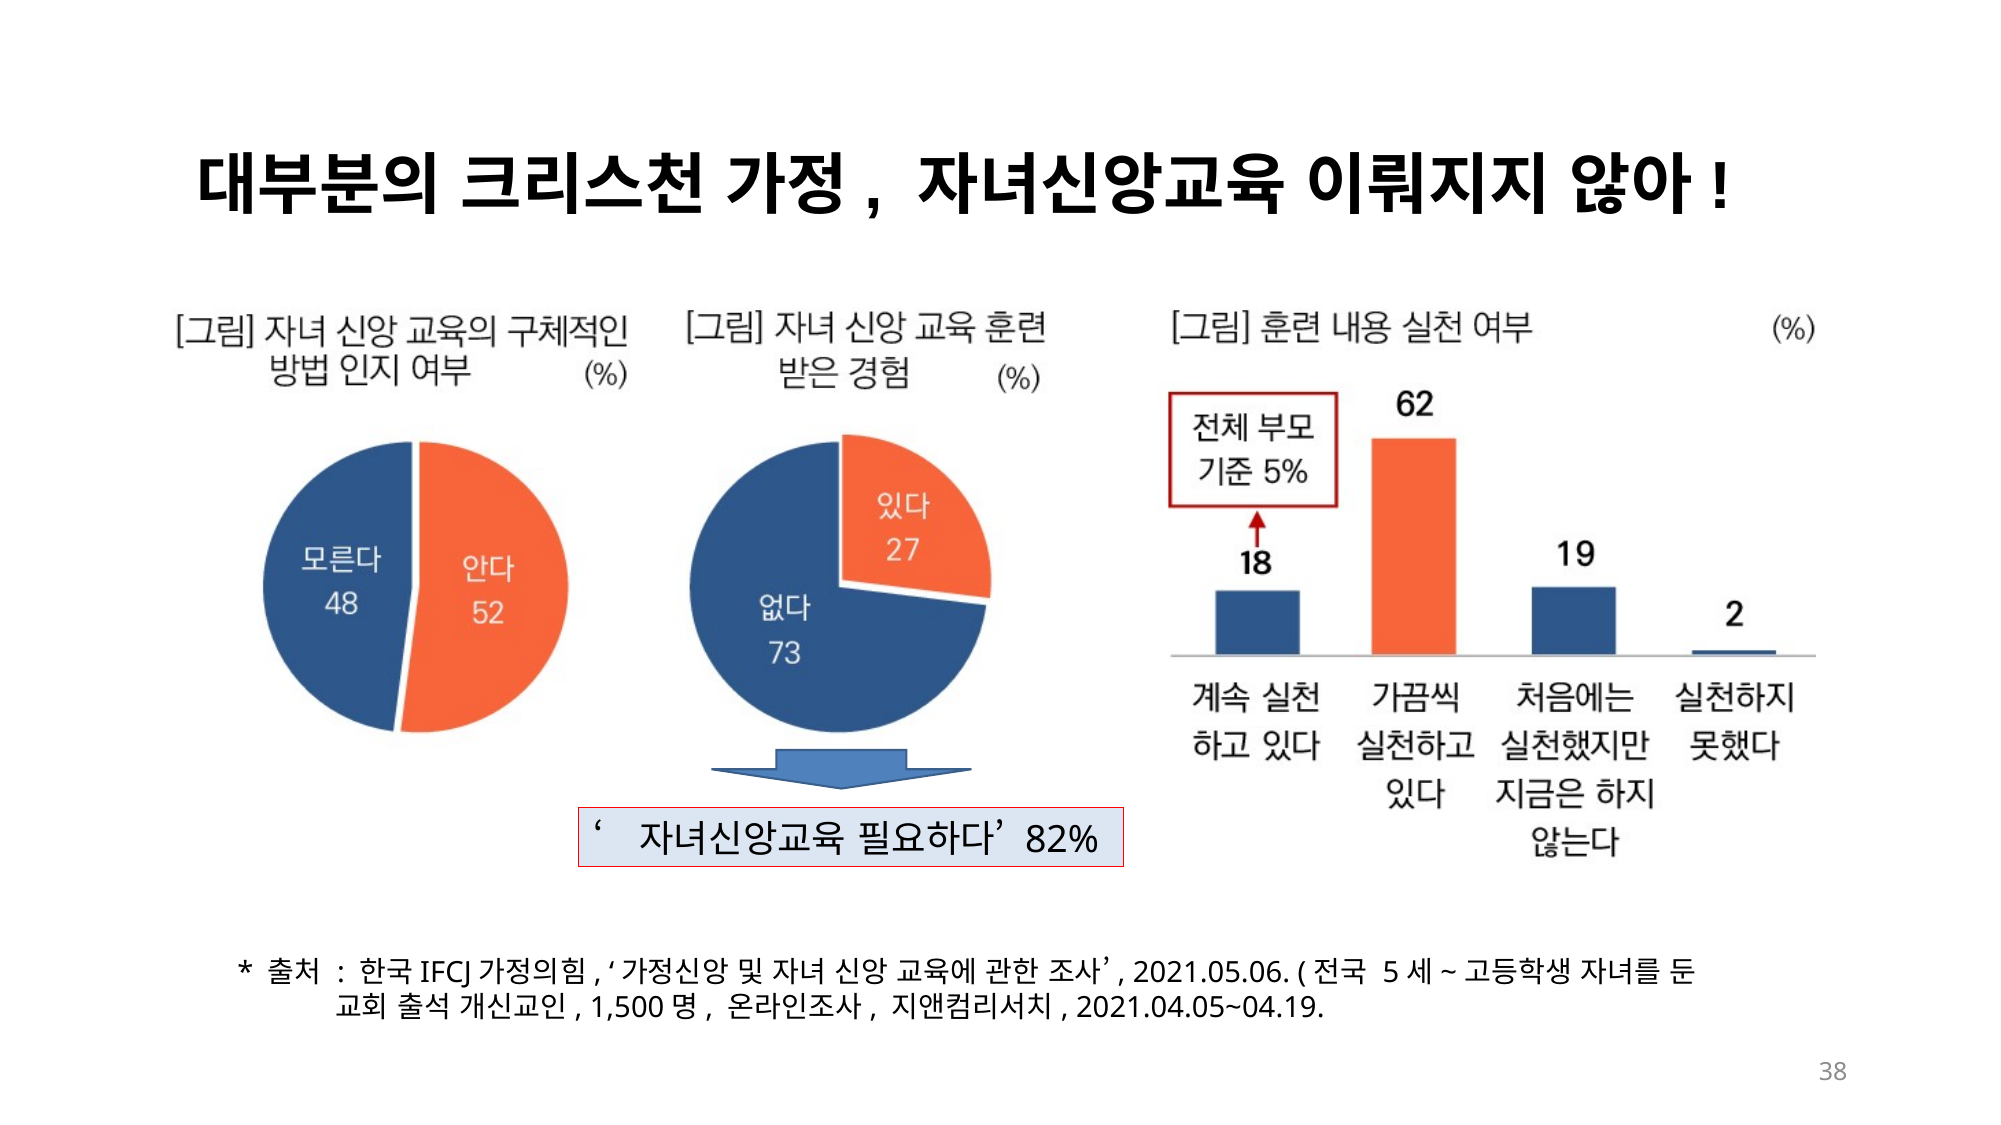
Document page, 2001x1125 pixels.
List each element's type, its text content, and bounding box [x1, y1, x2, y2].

picture [170, 297, 1816, 866]
text_box 대부분의 크리스천 가정, 자녀신앙교육 이뤄지지 않아! [181, 135, 1856, 230]
slide_number 38 [1412, 1042, 1863, 1103]
text_box * 출처 : 한국IFCJ가정의힘, ‘가정신앙 및 자녀 신앙 교육에 관한 조사’, 2021.05.06. (전국 5세~고등학생 자녀를 둔 교회 출석 개신교인, 1,500명, 온라인조사, 지앤컴리서치, 2021.04.05~04.19. [222, 945, 1778, 1031]
